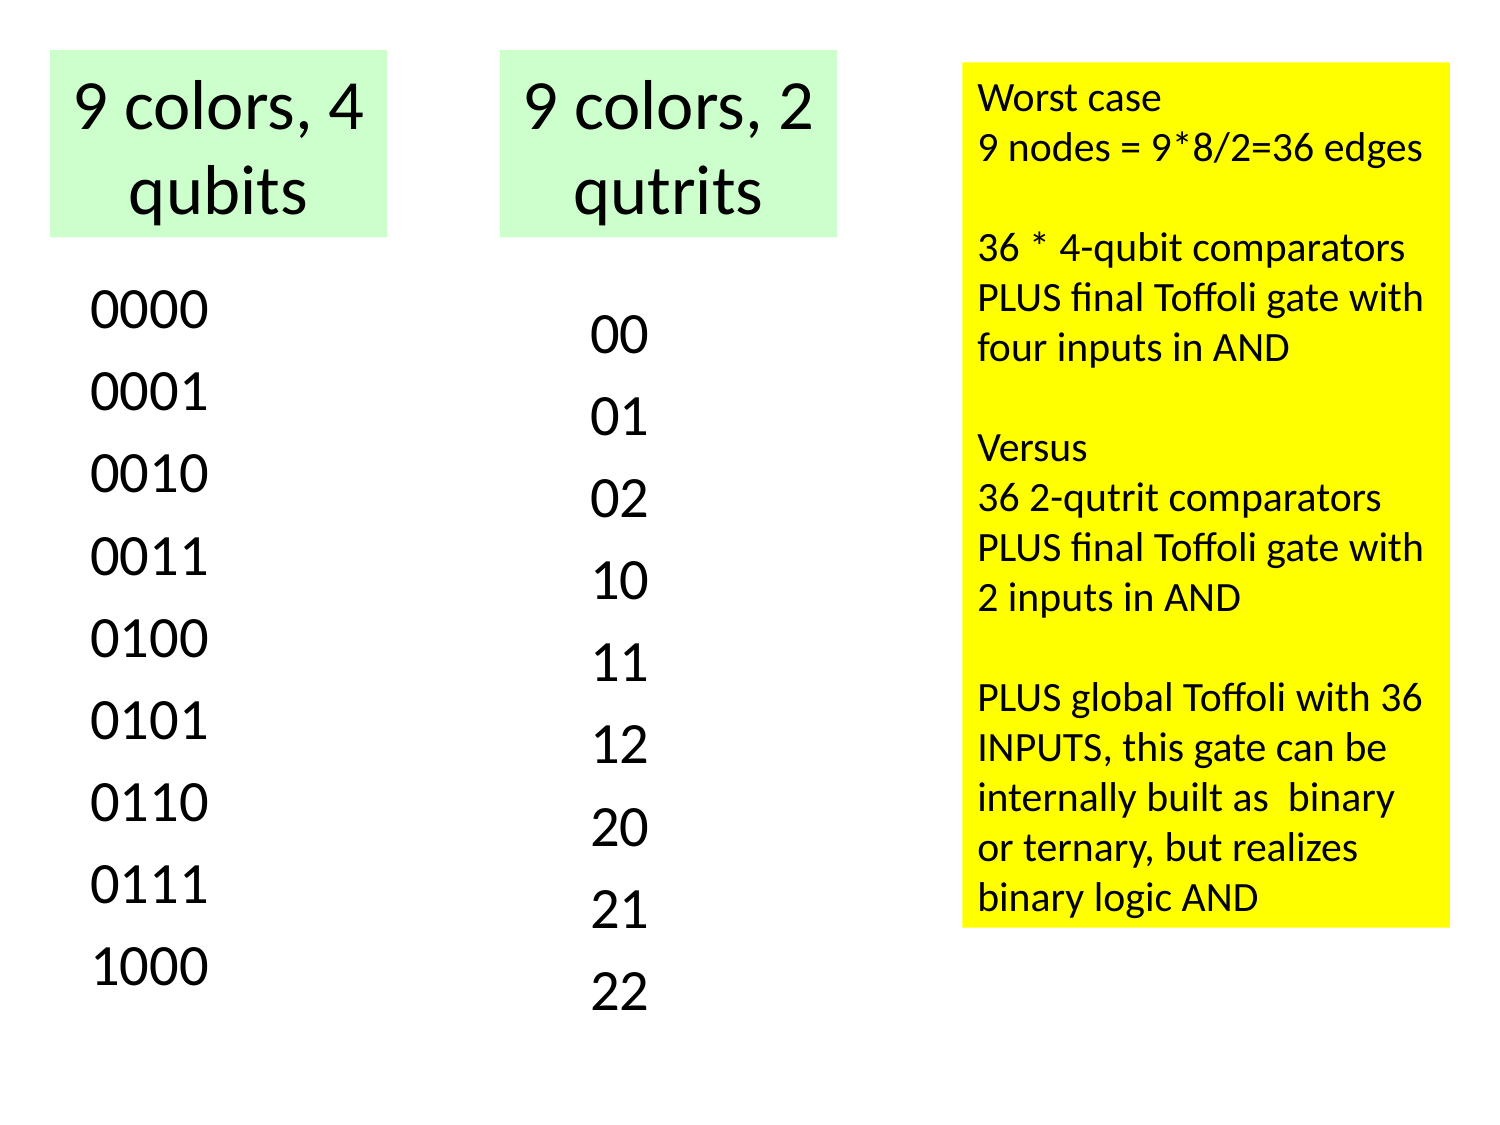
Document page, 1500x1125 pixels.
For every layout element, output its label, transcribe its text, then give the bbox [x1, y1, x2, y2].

text_box Worst case 9 nodes = 9*8/2=36 edges 36 * 4-qubit comparators PLUS final Toffoli gate with four inputs in AND Versus 36 2-qutrit comparators PLUS final Toffoli gate with 2 inputs in AND PLUS global Toffoli with 36 INPUTS, this gate can be internally built as binary or ternary, but realizes binary logic AND [962, 62, 1450, 928]
text_box 9 colors, 2 qutrits [500, 50, 838, 238]
list 0000 0001 0010 0011 0100 0101 0110 0111 1000 [75, 262, 388, 1005]
text_box 00 01 02 10 11 12 20 21 22 [574, 287, 888, 1030]
title 9 colors, 4 qubits [50, 50, 388, 238]
